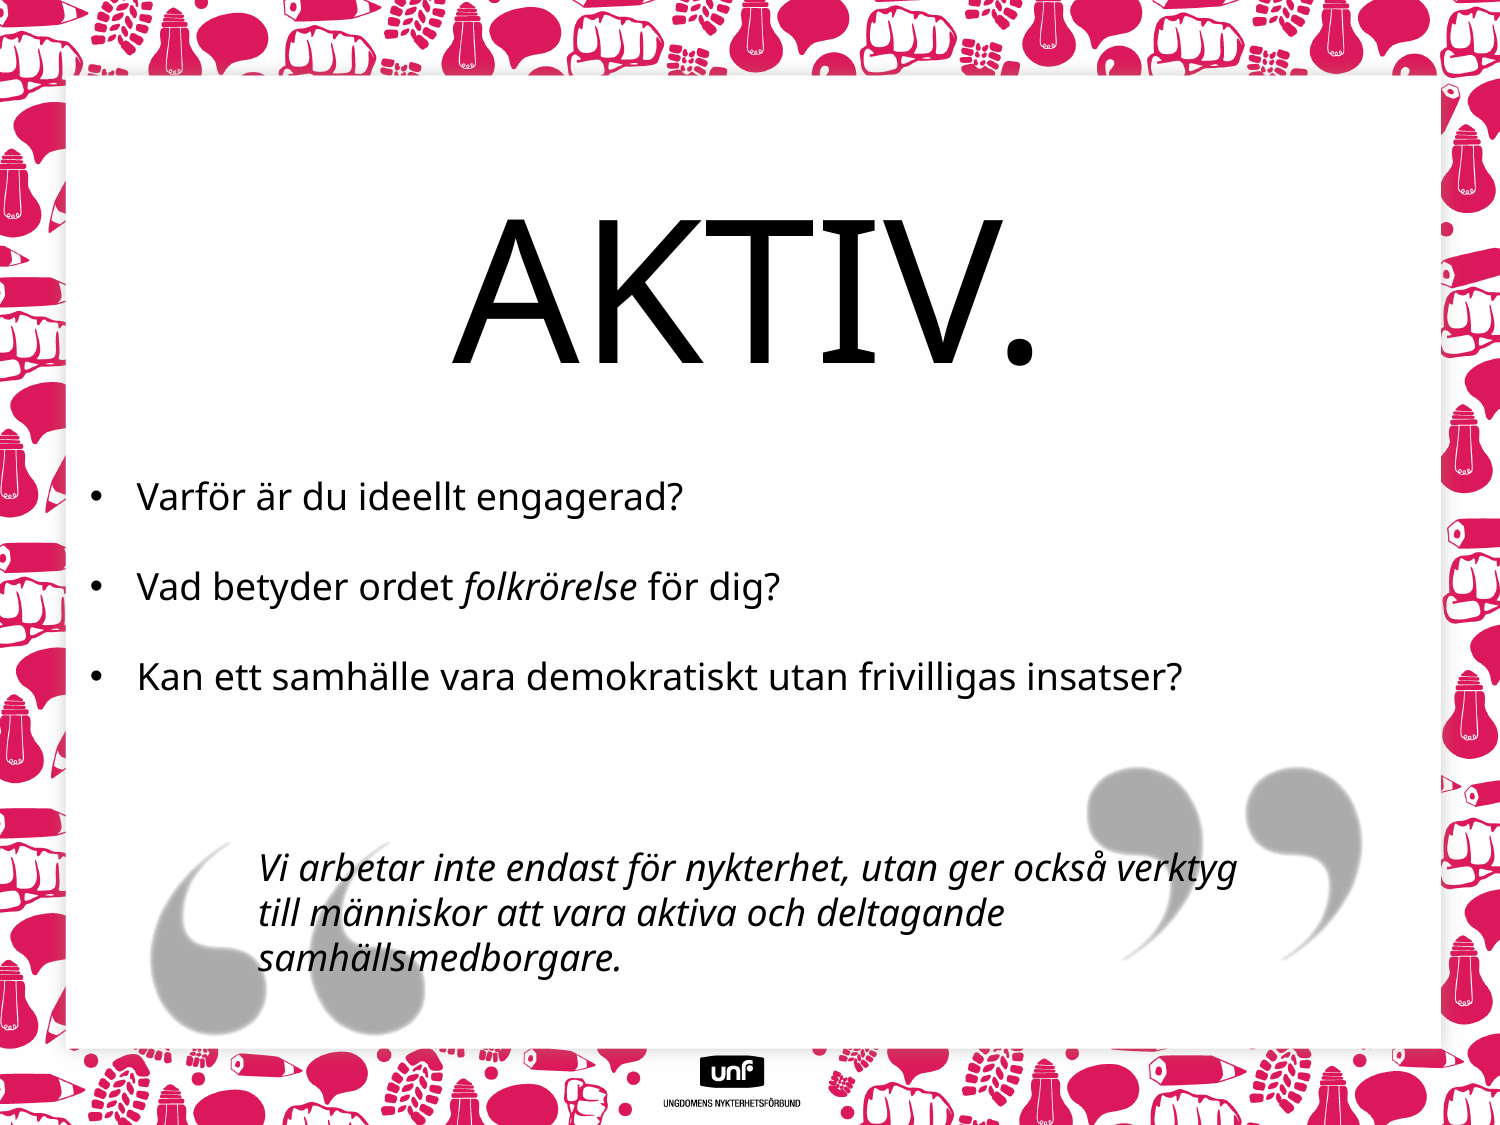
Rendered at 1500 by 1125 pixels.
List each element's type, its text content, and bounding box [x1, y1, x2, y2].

picture [0, 0, 1500, 1125]
text_box Varför är du ideellt engagerad? Vad betyder ordet folkrörelse för dig? Kan ett samhälle vara demokratiskt utan frivilligas insatser? [74, 466, 1443, 706]
text_box Vi arbetar inte endast för nykterhet, utan ger också verktyg till människor att vara aktiva och deltagande samhällsmedborgare. [442, 836, 1275, 987]
title AKTIV. [75, 78, 1425, 466]
